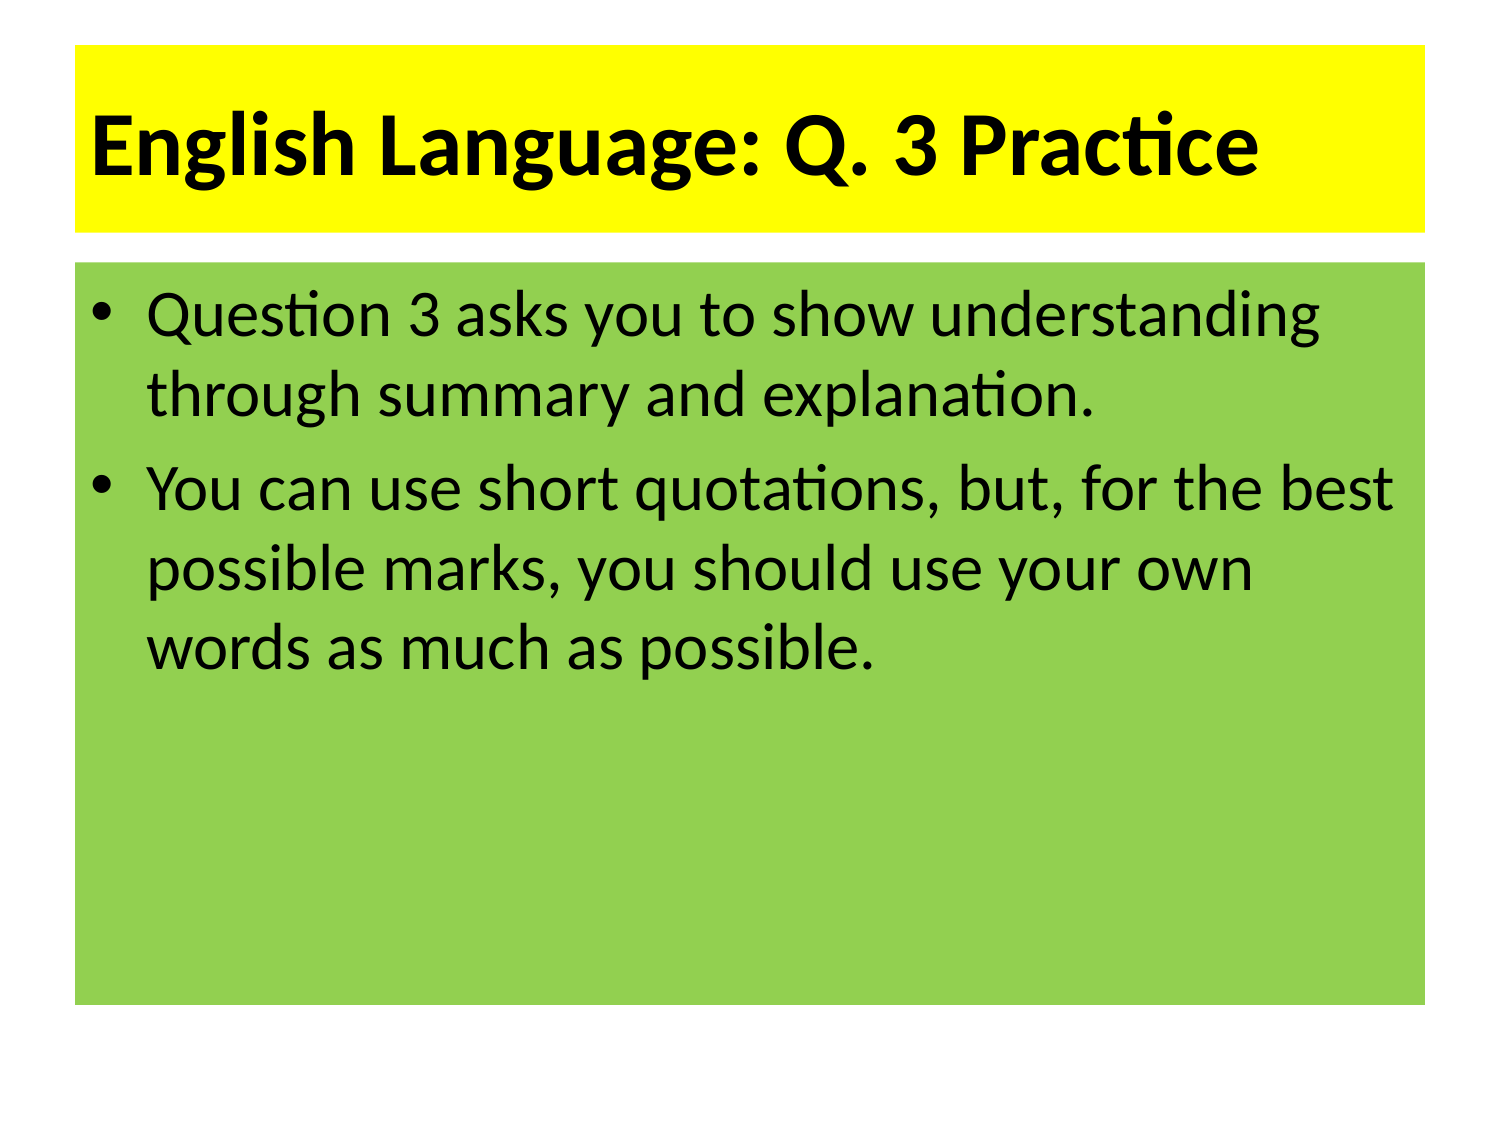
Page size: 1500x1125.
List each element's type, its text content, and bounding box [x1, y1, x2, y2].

list Question 3 asks you to show understanding through summary and explanation. You can use short quotations, but, for the best possible marks, you should use your own words as much as possible. [75, 262, 1425, 1005]
title English Language: Q. 3 Practice [75, 45, 1425, 233]
